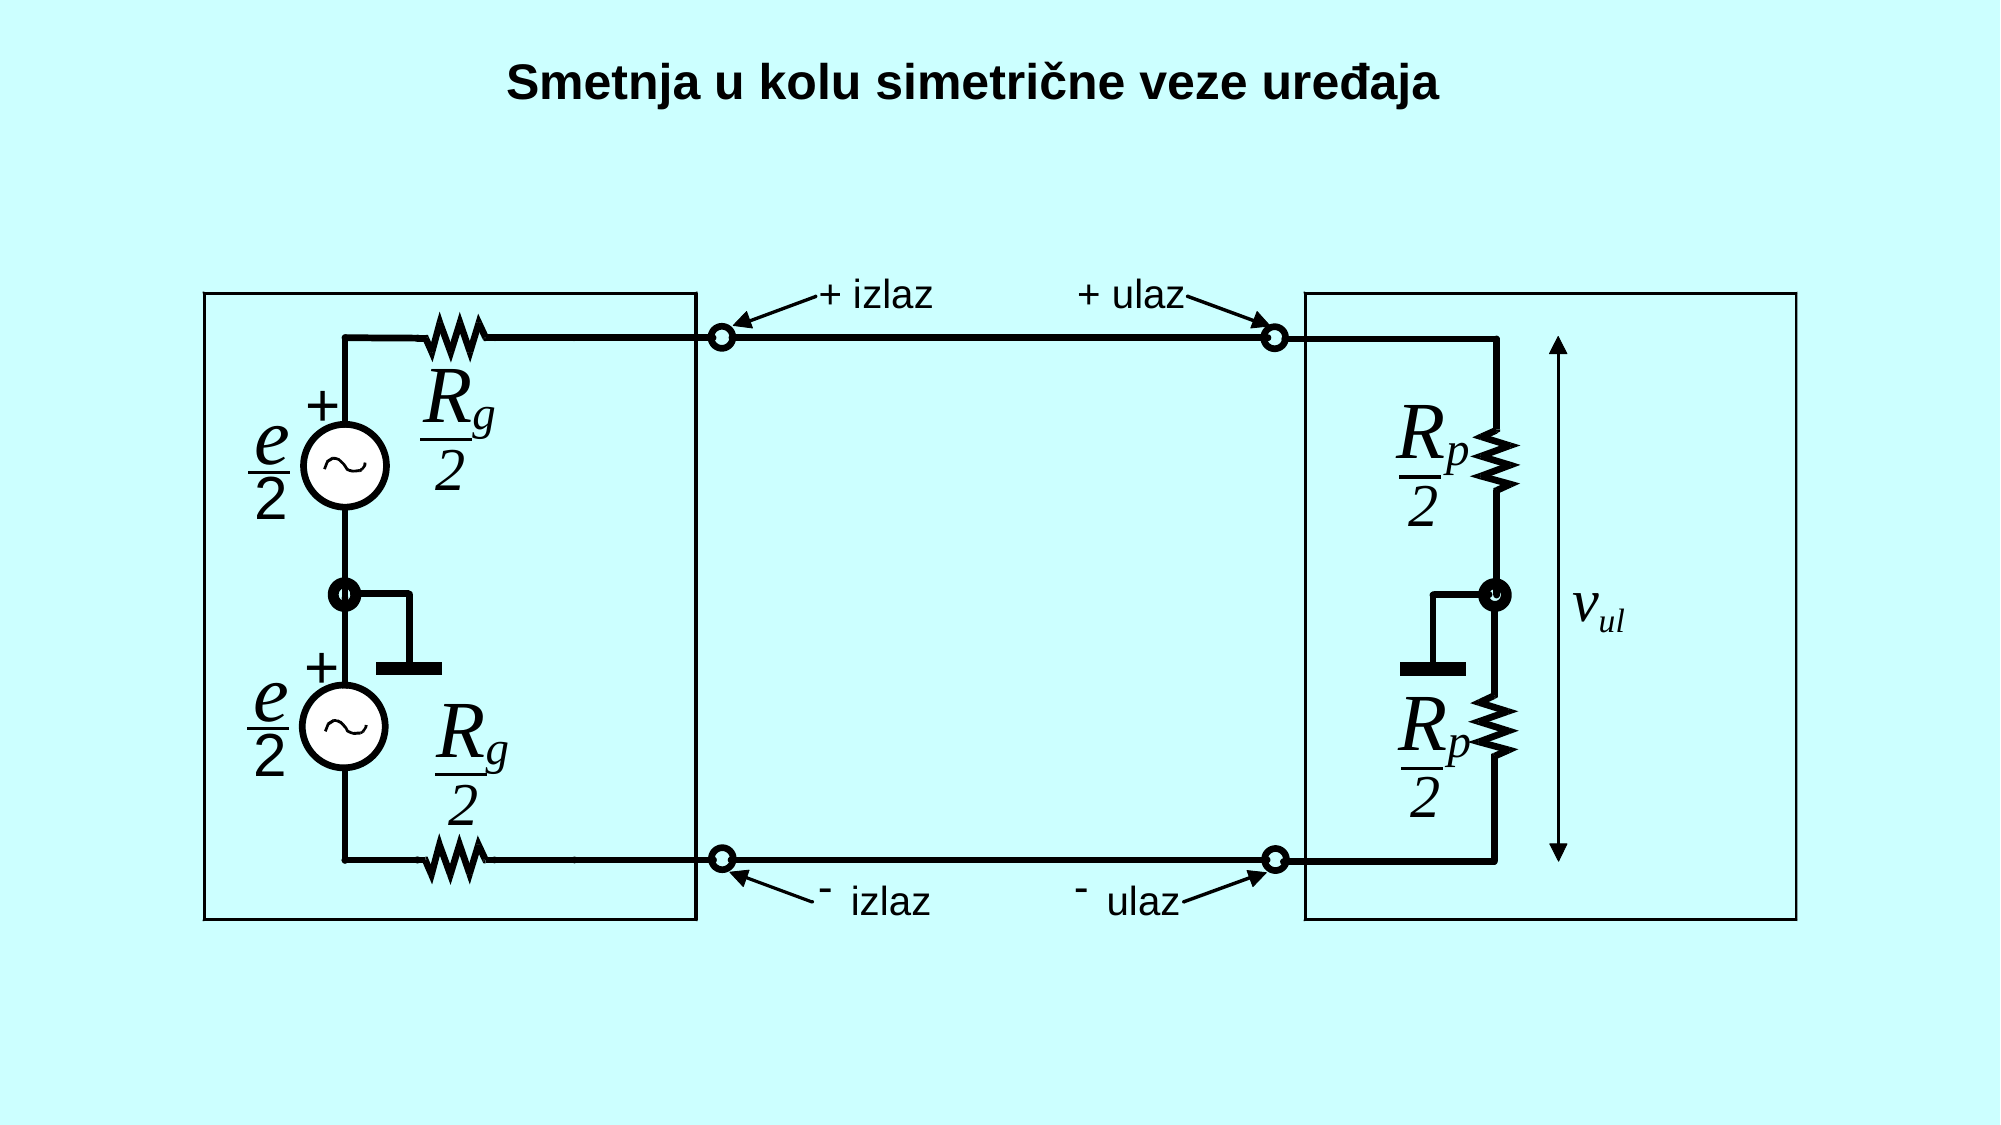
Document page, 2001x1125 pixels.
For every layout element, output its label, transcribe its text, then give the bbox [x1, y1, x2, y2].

text_box Smetnja u kolu simetrične veze uređaja [267, 42, 1693, 118]
picture [202, 267, 1798, 927]
